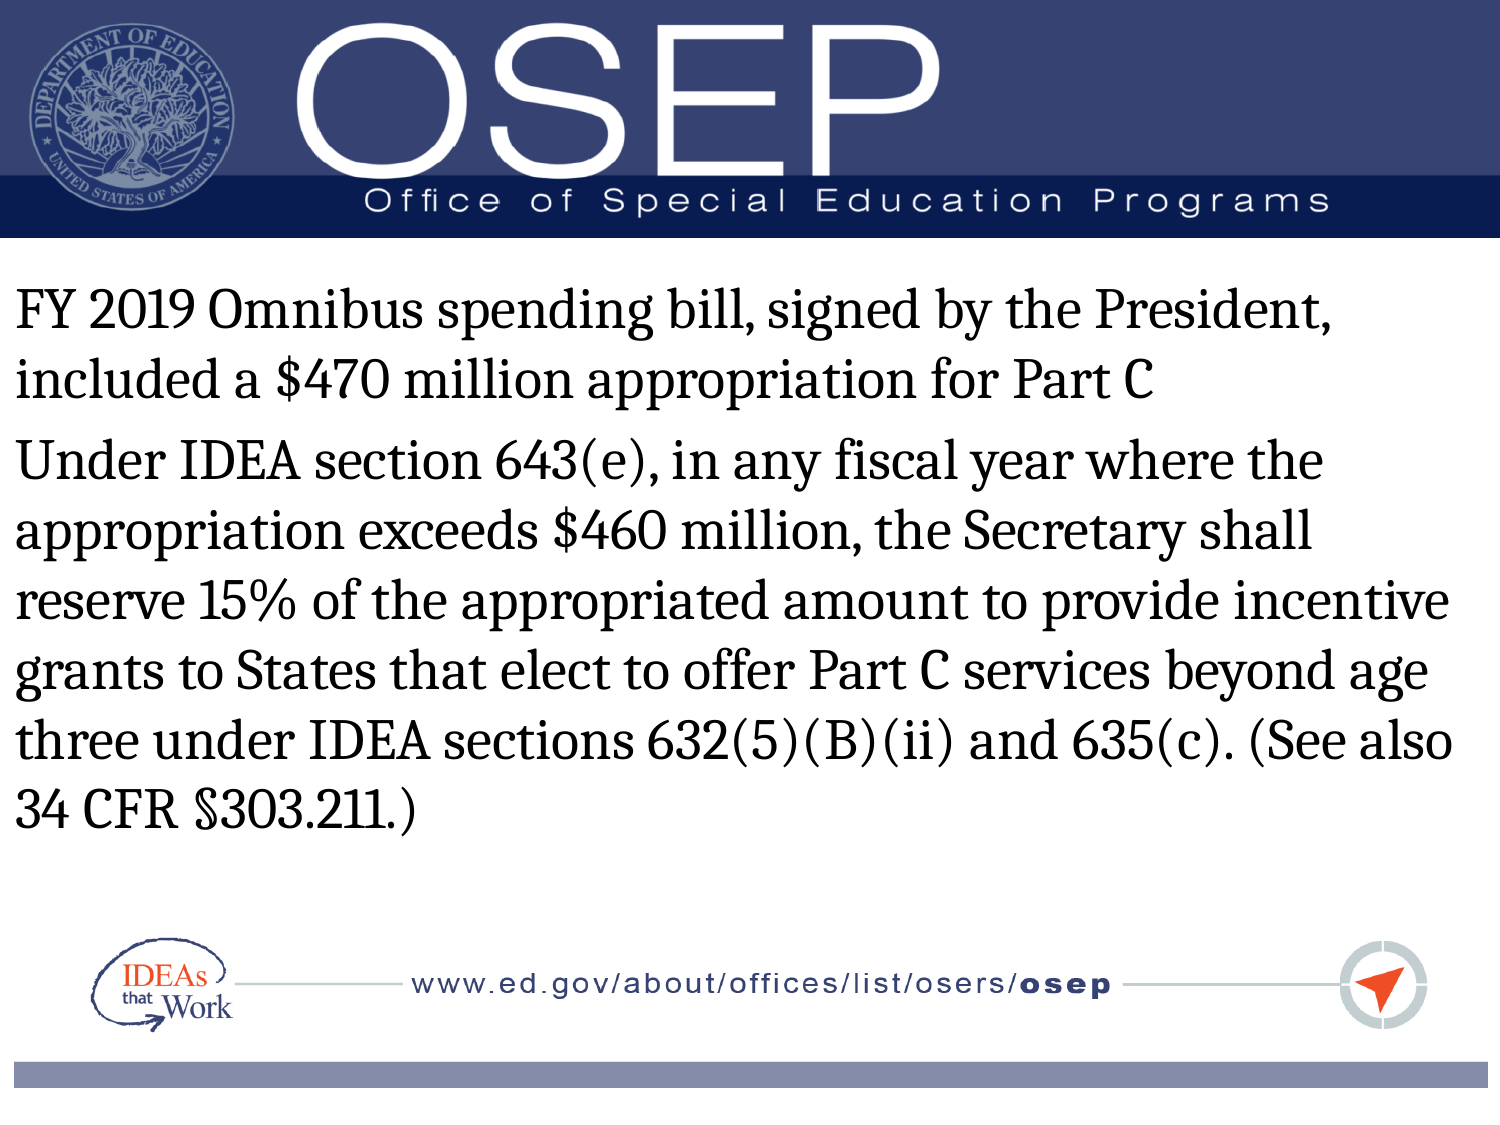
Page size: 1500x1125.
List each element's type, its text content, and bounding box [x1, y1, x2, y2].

list FY 2019 Omnibus spending bill, signed by the President, included a $470 million appropriation for Part C Under IDEA section 643(e), in any fiscal year where the appropriation exceeds $460 million, the Secretary shall reserve 15% of the appropriated amount to provide incentive grants to States that elect to offer Part C services beyond age three under IDEA sections 632(5)(B)(ii) and 635(c). (See also 34 CFR §303.211.) [0, 262, 1475, 1030]
picture [0, 0, 1500, 238]
picture [14, 933, 1488, 1088]
